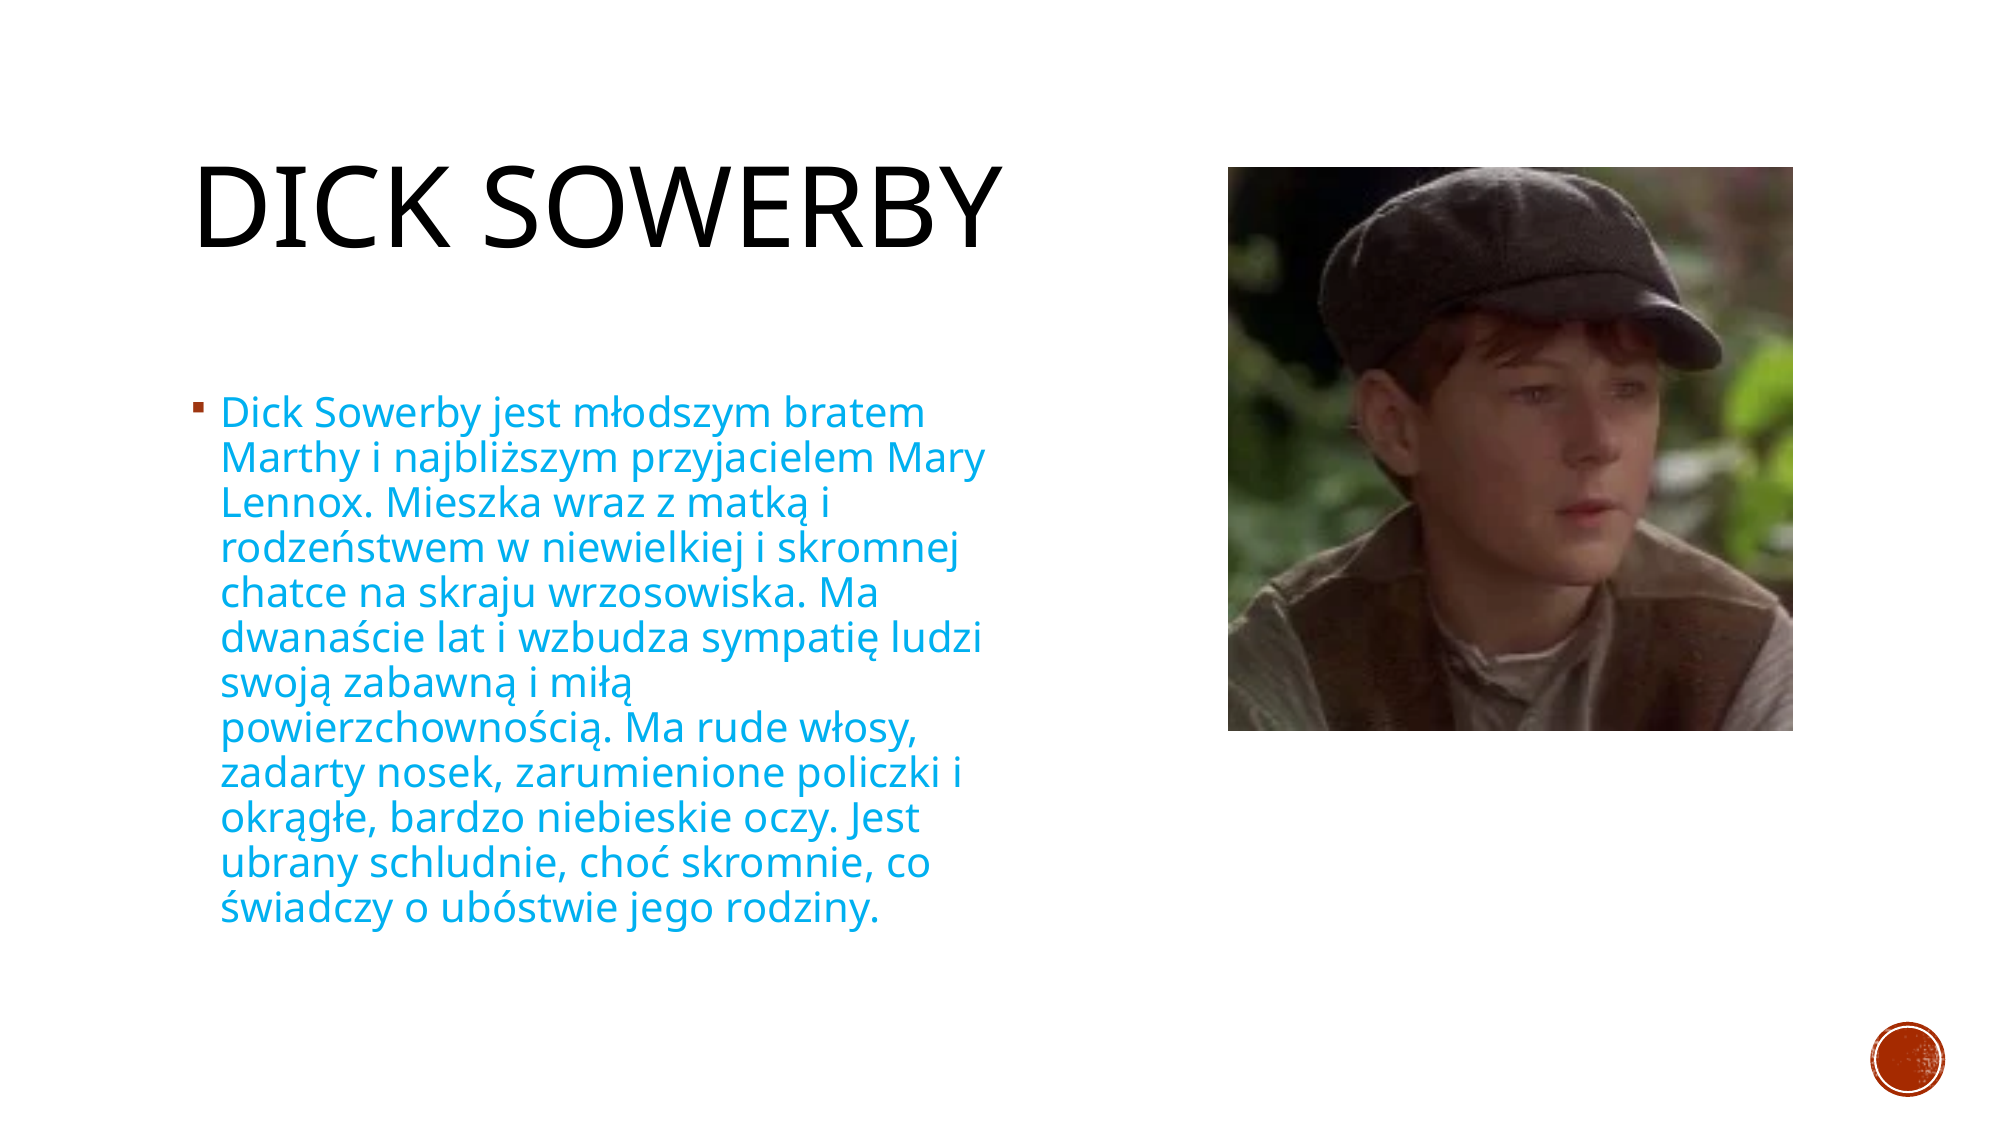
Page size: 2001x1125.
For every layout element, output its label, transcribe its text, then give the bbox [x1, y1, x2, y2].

list Dick Sowerby jest młodszym bratem Marthy i najbliższym przyjacielem Mary Lennox. Mieszka wraz z matką i rodzeństwem w niewielkiej i skromnej chatce na skraju wrzosowiska. Ma dwanaście lat i wzbudza sympatię ludzi swoją zabawną i miłą powierzchownością. Ma rude włosy, zadarty nosek, zarumienione policzki i okrągłe, bardzo niebieskie oczy. Jest ubrany schludnie, choć skromnie, co świadczy o ubóstwie jego rodziny. [175, 384, 1036, 1013]
picture [1228, 167, 1793, 731]
title Dick Sowerby [175, 79, 1826, 344]
